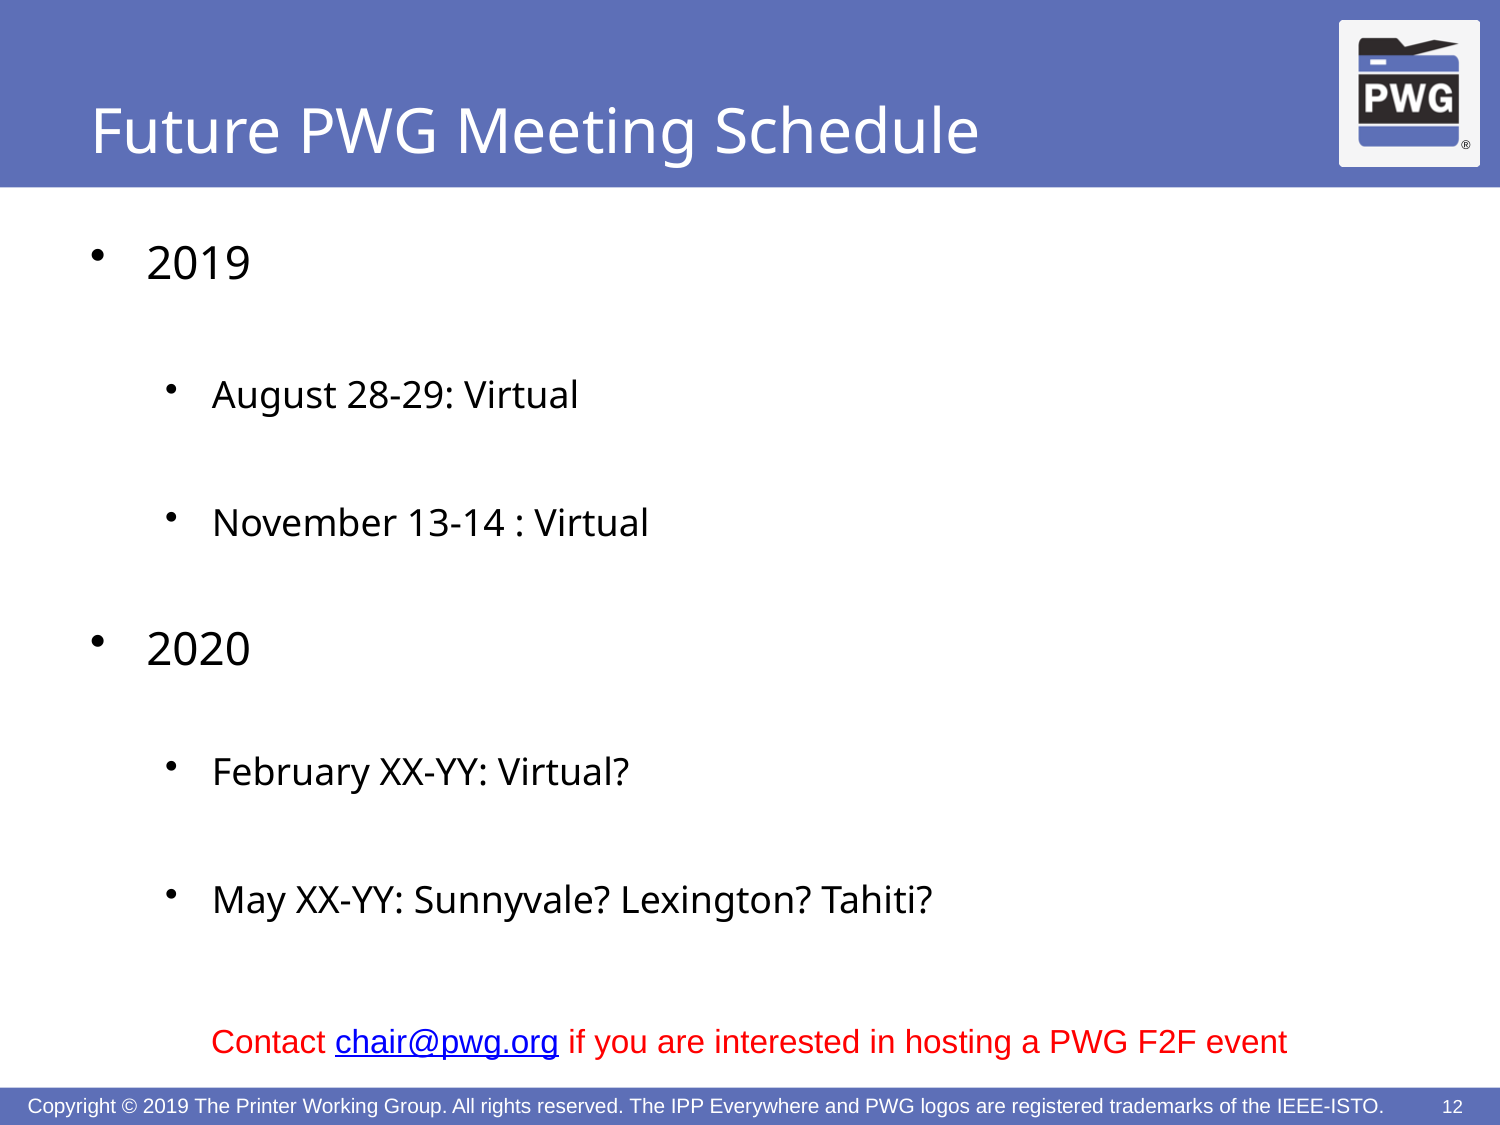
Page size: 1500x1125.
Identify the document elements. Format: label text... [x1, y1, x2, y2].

picture [1339, 20, 1480, 167]
text_box Contact chair@pwg.org if you are interested in hosting a PWG F2F event [196, 1011, 1304, 1069]
list 2019 August 28-29: Virtual November 13-14 : Virtual 2020 February XX-YY: Virtual? May XX-YY: Sunnyvale? Lexington? Tahiti? [74, 224, 1426, 1068]
slide_number 12 [1405, 1087, 1500, 1125]
title Future PWG Meeting Schedule [74, 7, 1318, 175]
